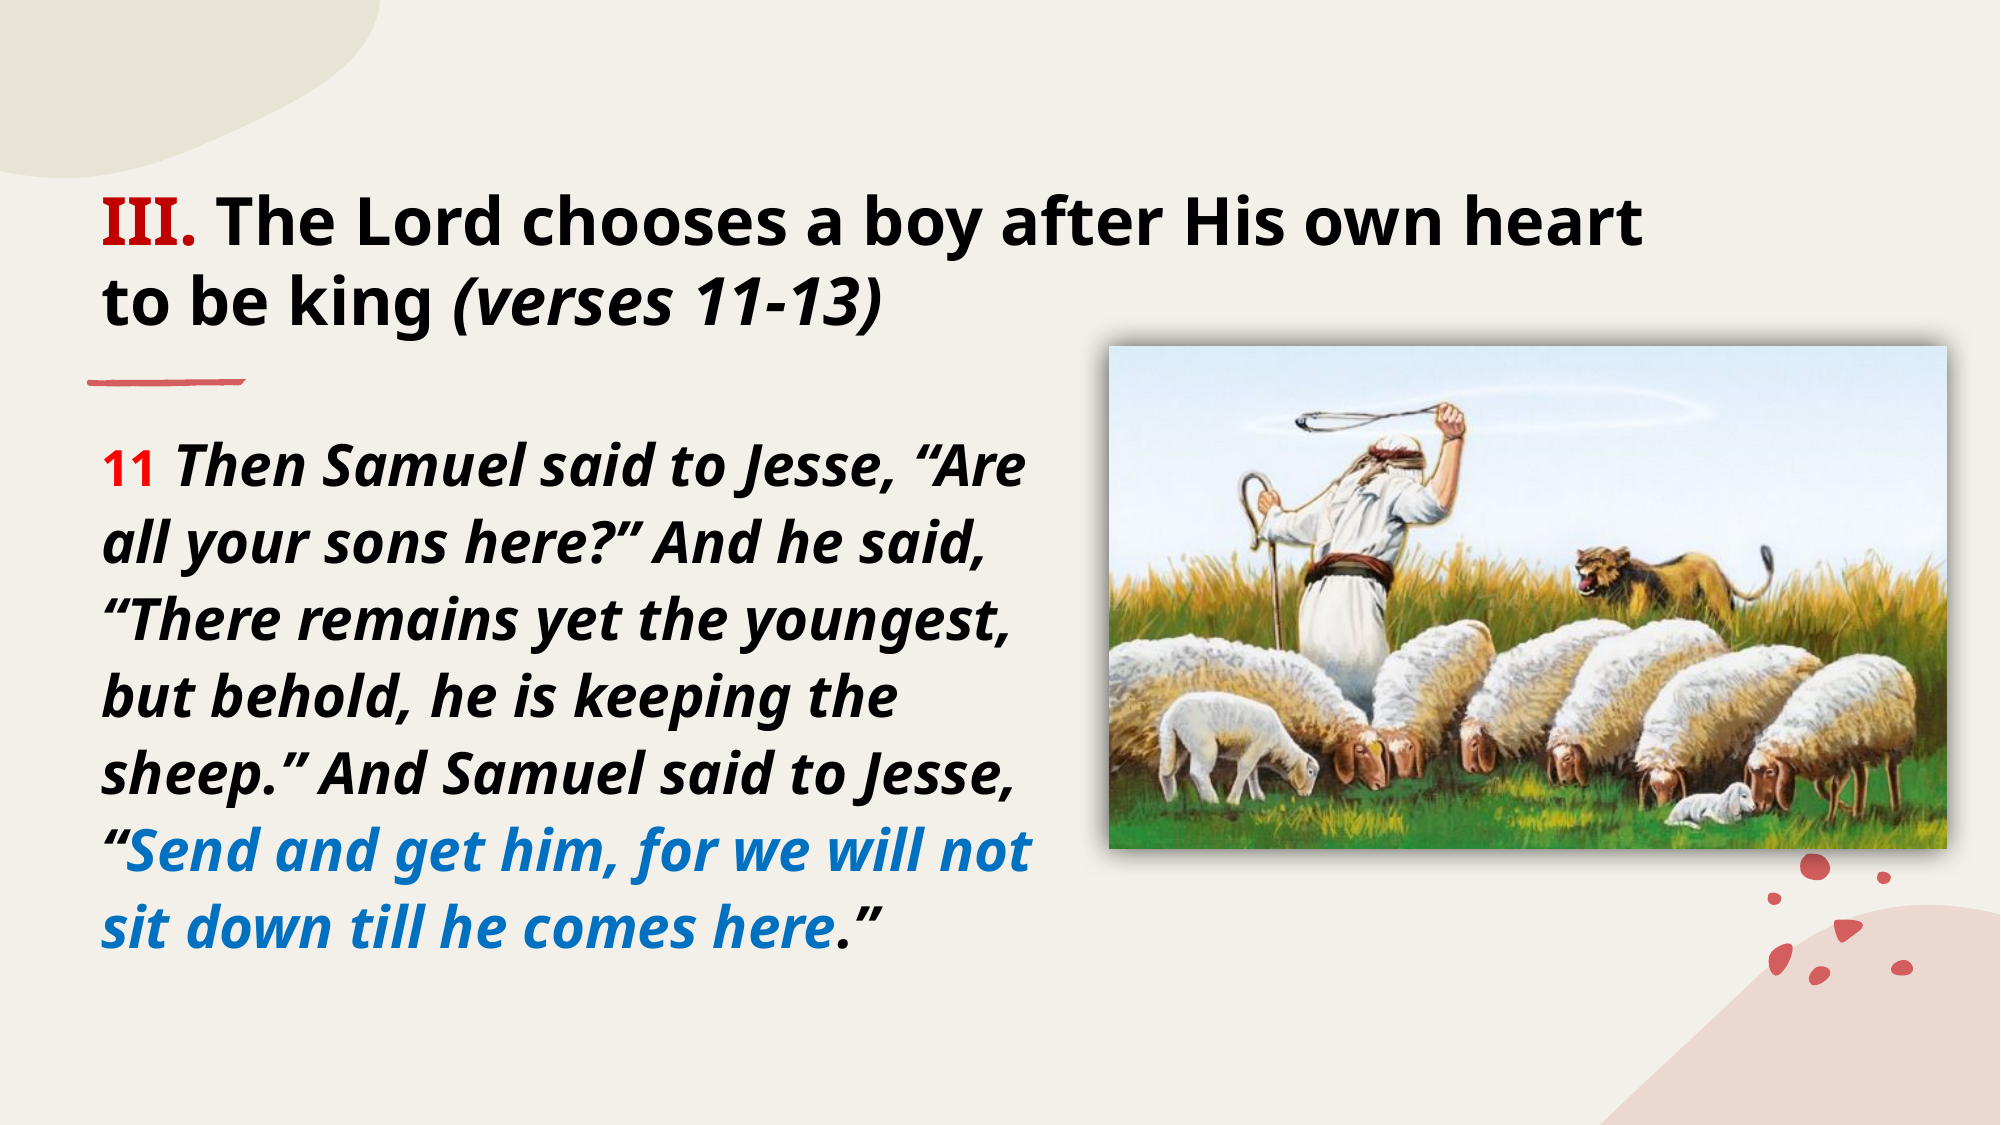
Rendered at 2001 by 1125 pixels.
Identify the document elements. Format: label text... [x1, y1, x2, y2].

picture [1109, 346, 1947, 849]
title III. The Lord chooses a boy after His own heart to be king (verses 11-13) [86, 129, 1740, 347]
list 11 Then Samuel said to Jesse, “Are all your sons here?” And he said, “There remains yet the youngest, but behold, he is keeping the sheep.” And Samuel said to Jesse, “Send and get him, for we will not sit down till he comes here.” [86, 413, 1125, 996]
